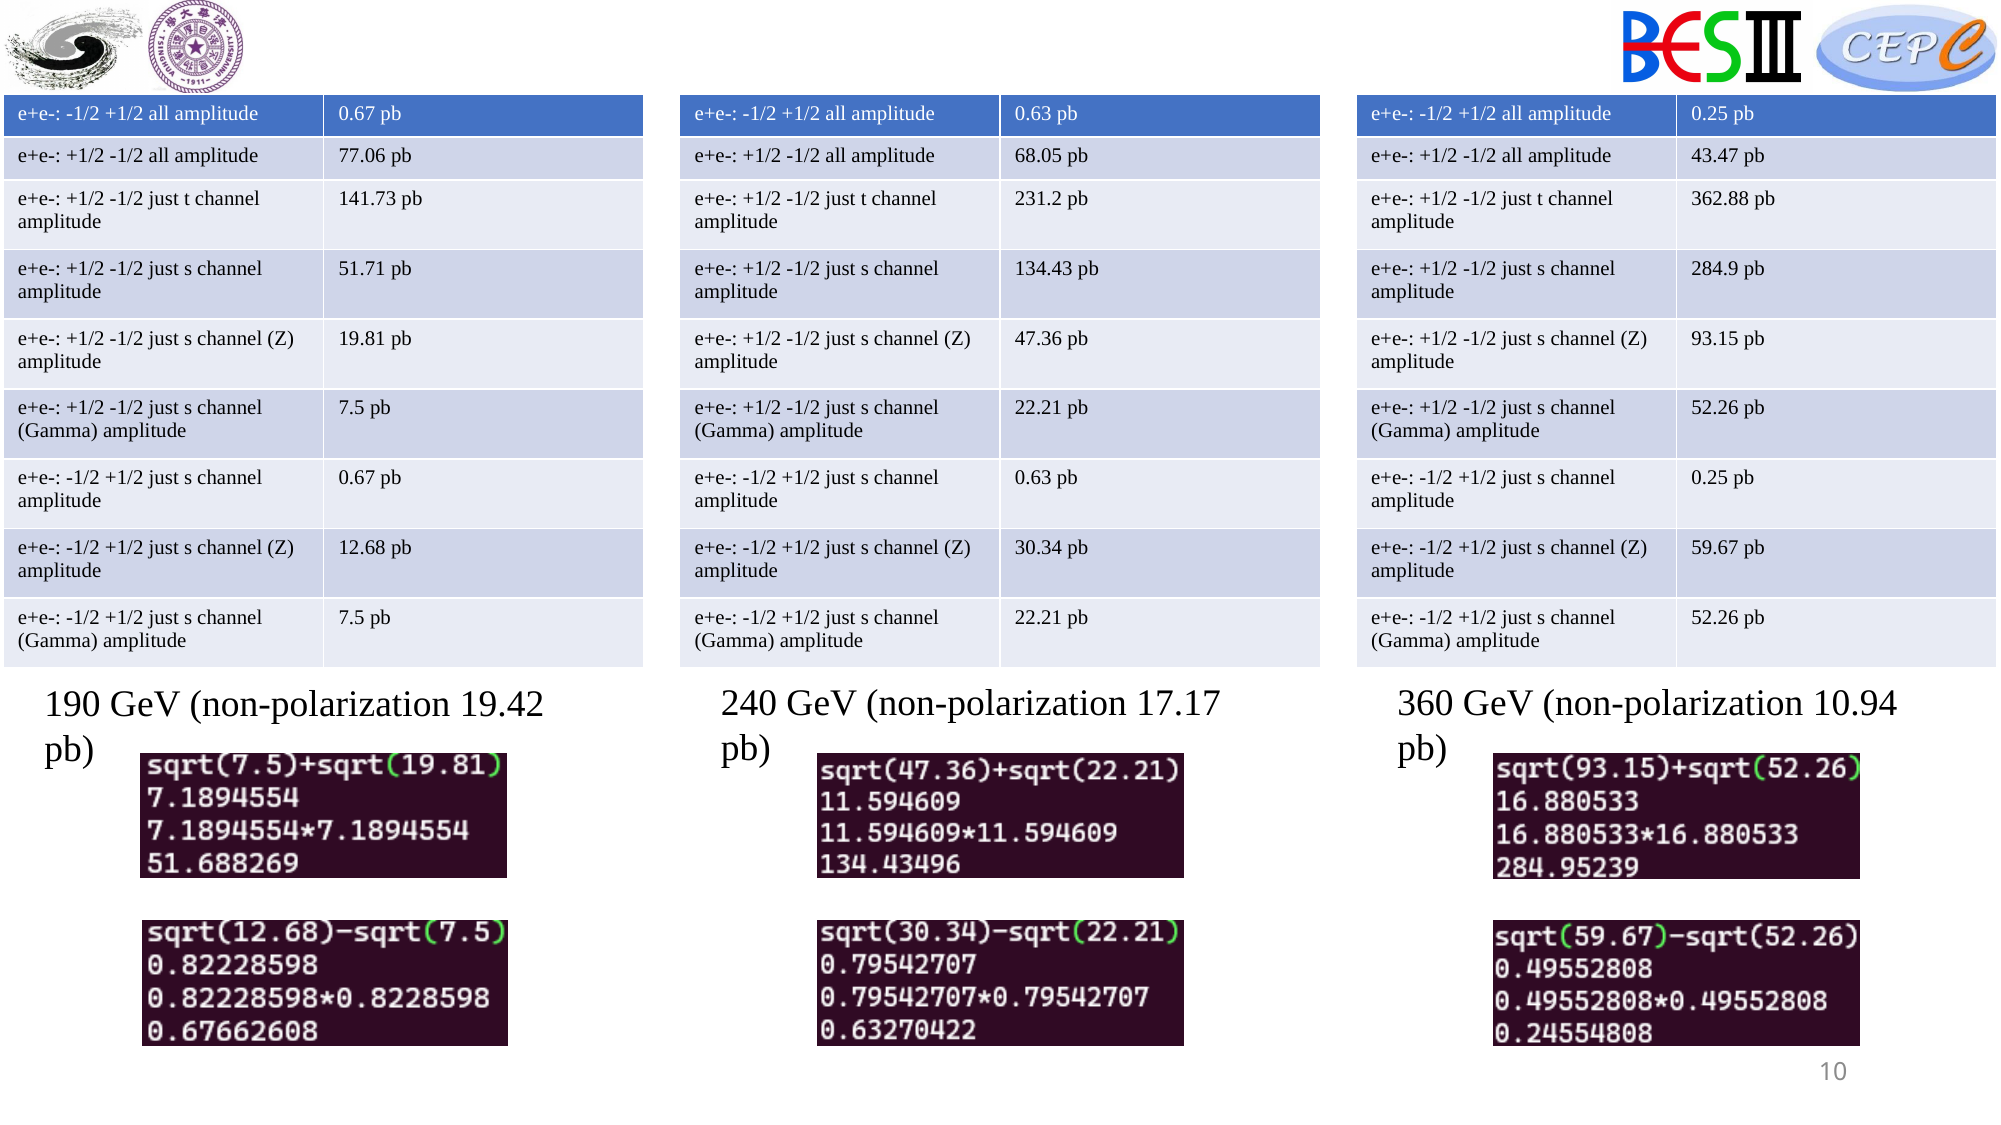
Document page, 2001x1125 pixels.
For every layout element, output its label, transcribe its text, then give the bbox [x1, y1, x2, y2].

table_cell 0.63 pb [1001, 460, 1320, 528]
table_cell e+e-: -1/2 +1/2 just s channel (Gamma) amplitude [680, 599, 999, 667]
table_cell 52.26 pb [1677, 599, 1996, 667]
table_cell e+e-: +1/2 -1/2 all amplitude [4, 138, 323, 179]
table_cell 7.5 pb [324, 599, 643, 667]
table_cell e+e-: +1/2 -1/2 just s channel (Gamma) amplitude [680, 390, 999, 458]
table_cell e+e-: +1/2 -1/2 just s channel (Gamma) amplitude [1357, 390, 1676, 458]
table_cell 47.36 pb [1001, 320, 1320, 388]
table_header e+e-: -1/2 +1/2 all amplitude [4, 95, 323, 136]
picture [817, 753, 1184, 879]
table_cell e+e-: +1/2 -1/2 just s channel (Gamma) amplitude [4, 390, 323, 458]
table_cell e+e-: -1/2 +1/2 just s channel (Z) amplitude [1357, 529, 1676, 597]
table_header 0.67 pb [324, 95, 643, 136]
table_cell 134.43 pb [1001, 250, 1320, 318]
table_cell 7.5 pb [324, 390, 643, 458]
table_cell e+e-: +1/2 -1/2 all amplitude [680, 138, 999, 179]
table_cell 284.9 pb [1677, 250, 1996, 318]
table_header e+e-: -1/2 +1/2 all amplitude [680, 95, 999, 136]
table_cell 231.2 pb [1001, 181, 1320, 249]
table_cell 93.15 pb [1677, 320, 1996, 388]
table_cell e+e-: +1/2 -1/2 just s channel amplitude [1357, 250, 1676, 318]
table_cell 77.06 pb [324, 138, 643, 179]
table_cell e+e-: +1/2 -1/2 just t channel amplitude [680, 181, 999, 249]
table_cell e+e-: +1/2 -1/2 just s channel (Z) amplitude [4, 320, 323, 388]
table_cell 22.21 pb [1001, 599, 1320, 667]
slide_number 10 [1412, 1042, 1863, 1103]
table_cell 68.05 pb [1001, 138, 1320, 179]
table_cell e+e-: -1/2 +1/2 just s channel (Gamma) amplitude [4, 599, 323, 667]
text_box 240 GeV (non-polarization 17.17 pb) [706, 671, 1294, 776]
picture [1611, 0, 2000, 94]
table_cell 51.71 pb [324, 250, 643, 318]
table_cell e+e-: +1/2 -1/2 just t channel amplitude [1357, 181, 1676, 249]
table_cell e+e-: +1/2 -1/2 just s channel (Z) amplitude [680, 320, 999, 388]
picture [142, 920, 508, 1046]
table_cell 52.26 pb [1677, 390, 1996, 458]
table_header 0.63 pb [1001, 95, 1320, 136]
table_cell e+e-: +1/2 -1/2 just s channel amplitude [680, 250, 999, 318]
text_box 190 GeV (non-polarization 19.42 pb) [29, 671, 618, 776]
table_cell 19.81 pb [324, 320, 643, 388]
table_cell 141.73 pb [324, 181, 643, 249]
table_cell e+e-: +1/2 -1/2 just s channel amplitude [4, 250, 323, 318]
table_cell e+e-: +1/2 -1/2 all amplitude [1357, 138, 1676, 179]
table_cell 22.21 pb [1001, 390, 1320, 458]
table_cell e+e-: +1/2 -1/2 just t channel amplitude [4, 181, 323, 249]
text_box 360 GeV (non-polarization 10.94 pb) [1382, 671, 1971, 776]
table_cell 12.68 pb [324, 529, 643, 597]
table_cell e+e-: -1/2 +1/2 just s channel amplitude [1357, 460, 1676, 528]
picture [0, 0, 244, 95]
table_cell 30.34 pb [1001, 529, 1320, 597]
picture [1493, 920, 1860, 1046]
picture [140, 753, 507, 879]
table_cell 43.47 pb [1677, 138, 1996, 179]
table_cell e+e-: -1/2 +1/2 just s channel (Z) amplitude [4, 529, 323, 597]
table_cell 0.25 pb [1677, 460, 1996, 528]
table_cell e+e-: +1/2 -1/2 just s channel (Z) amplitude [1357, 320, 1676, 388]
picture [1493, 752, 1860, 879]
table_cell 0.67 pb [324, 460, 643, 528]
table_cell e+e-: -1/2 +1/2 just s channel (Z) amplitude [680, 529, 999, 597]
table_header 0.25 pb [1677, 95, 1996, 136]
table_header e+e-: -1/2 +1/2 all amplitude [1357, 95, 1676, 136]
table_cell e+e-: -1/2 +1/2 just s channel amplitude [4, 460, 323, 528]
table_cell 59.67 pb [1677, 529, 1996, 597]
table_cell e+e-: -1/2 +1/2 just s channel amplitude [680, 460, 999, 528]
table_cell 362.88 pb [1677, 181, 1996, 249]
table_cell e+e-: -1/2 +1/2 just s channel (Gamma) amplitude [1357, 599, 1676, 667]
picture [817, 920, 1184, 1046]
